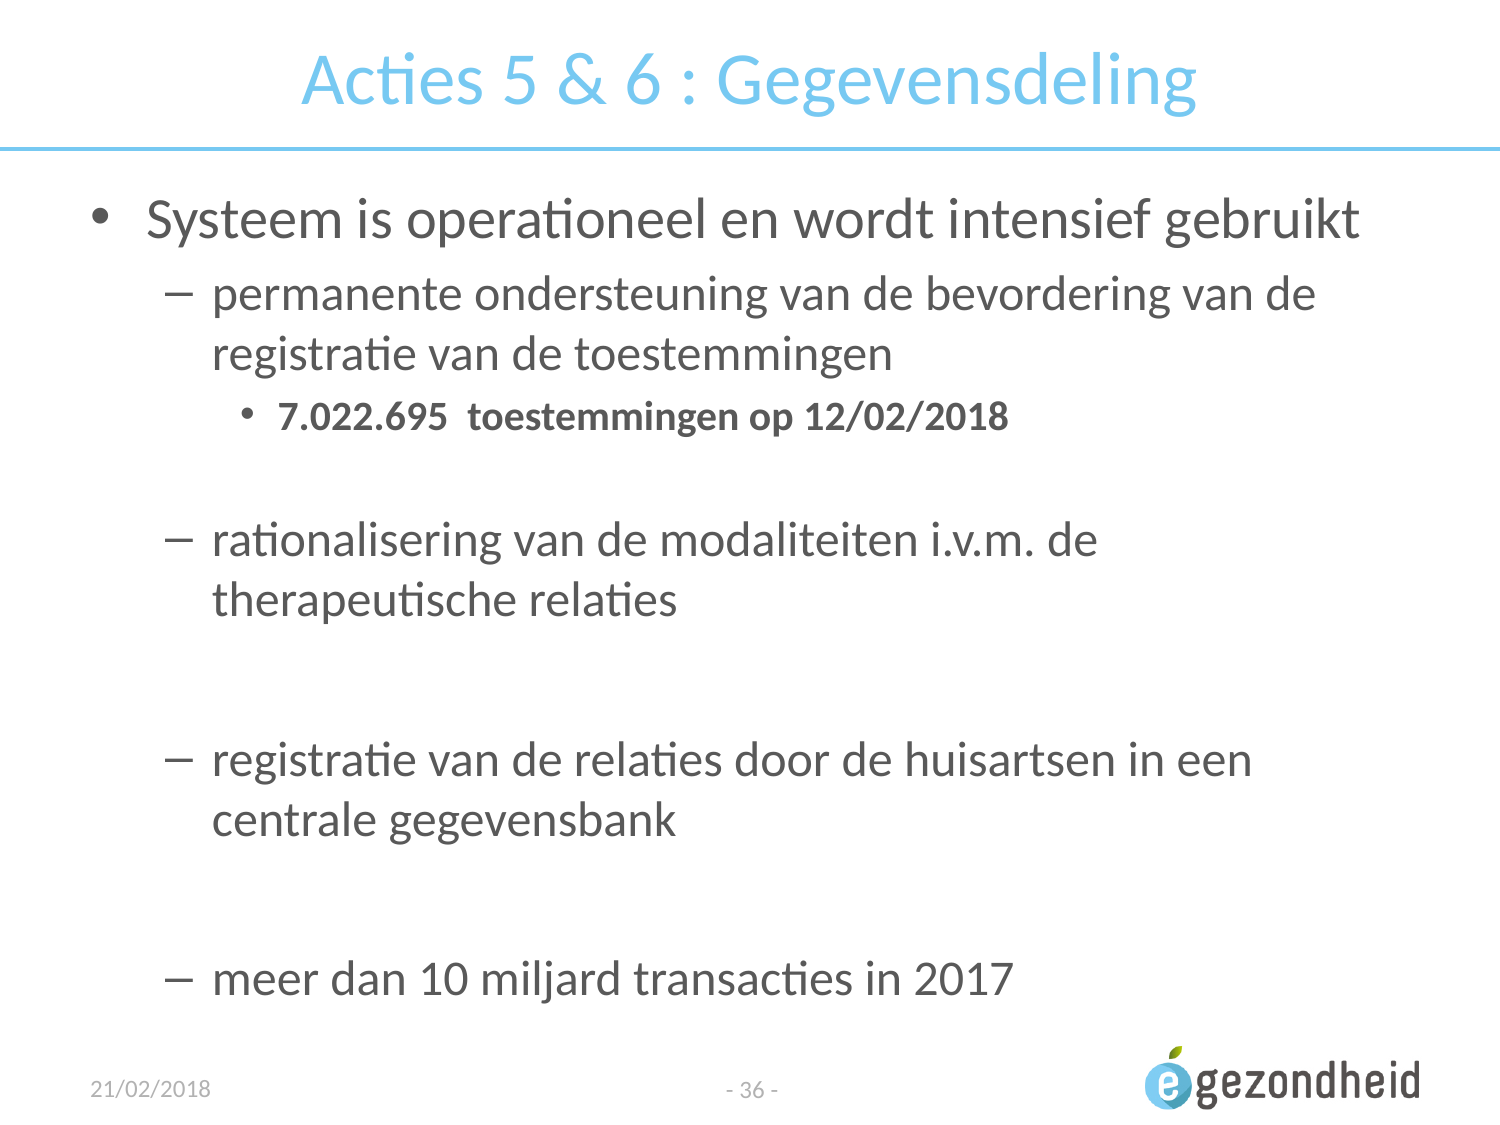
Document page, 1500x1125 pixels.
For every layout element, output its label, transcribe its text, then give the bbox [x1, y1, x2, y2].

list Systeem is operationeel en wordt intensief gebruikt permanente ondersteuning van de bevordering van de registratie van de toestemmingen 7.022.695 toestemmingen op 12/02/2018 rationalisering van de modaliteiten i.v.m. de therapeutische relaties registratie van de relaties door de huisartsen in een centrale gegevensbank meer dan 10 miljard transacties in 2017 [75, 172, 1425, 1035]
title Acties 5 & 6 : Gegevensdeling [0, 0, 1500, 149]
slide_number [75, 1057, 425, 1118]
picture [1116, 1037, 1447, 1125]
slide_number - 36 - [577, 1058, 928, 1119]
